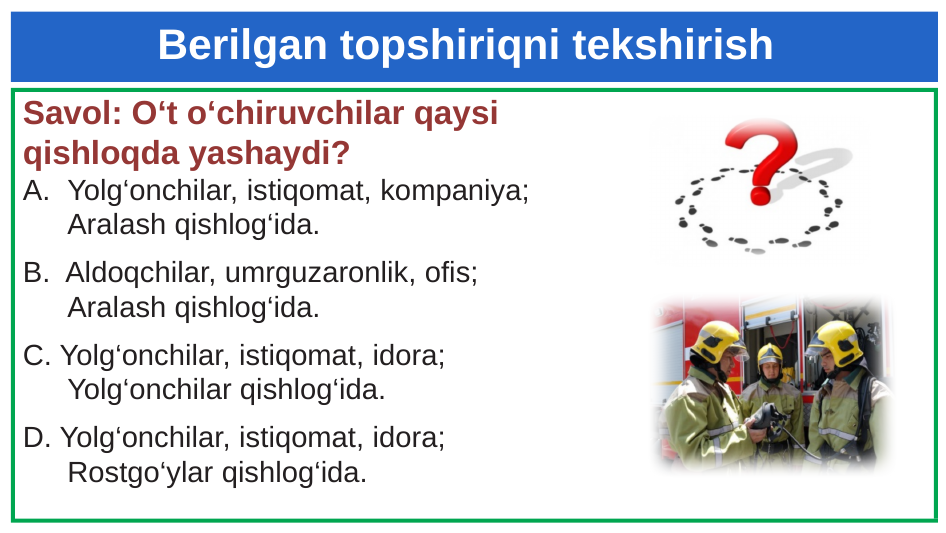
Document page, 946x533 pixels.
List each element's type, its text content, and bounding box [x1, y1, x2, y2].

title Berilgan topshiriqni tekshirish [49, 16, 897, 69]
list Savol: O‘t o‘chiruvchilar qaysi qishloqda yashaydi? Yolg‘onchilar, istiqomat, kompaniya; Aralash qishlog‘ida. B. Aldoqchilar, umrguzaronlik, ofis; Aralash qishlog‘ida. C. Yolg‘onchilar, istiqomat, idora; Yolg‘onchilar qishlog‘ida. D. Yolg‘onchilar, istiqomat, idora; Rostgo‘ylar qishlog‘ida. [22, 91, 573, 493]
picture [647, 290, 898, 479]
picture [647, 112, 874, 268]
